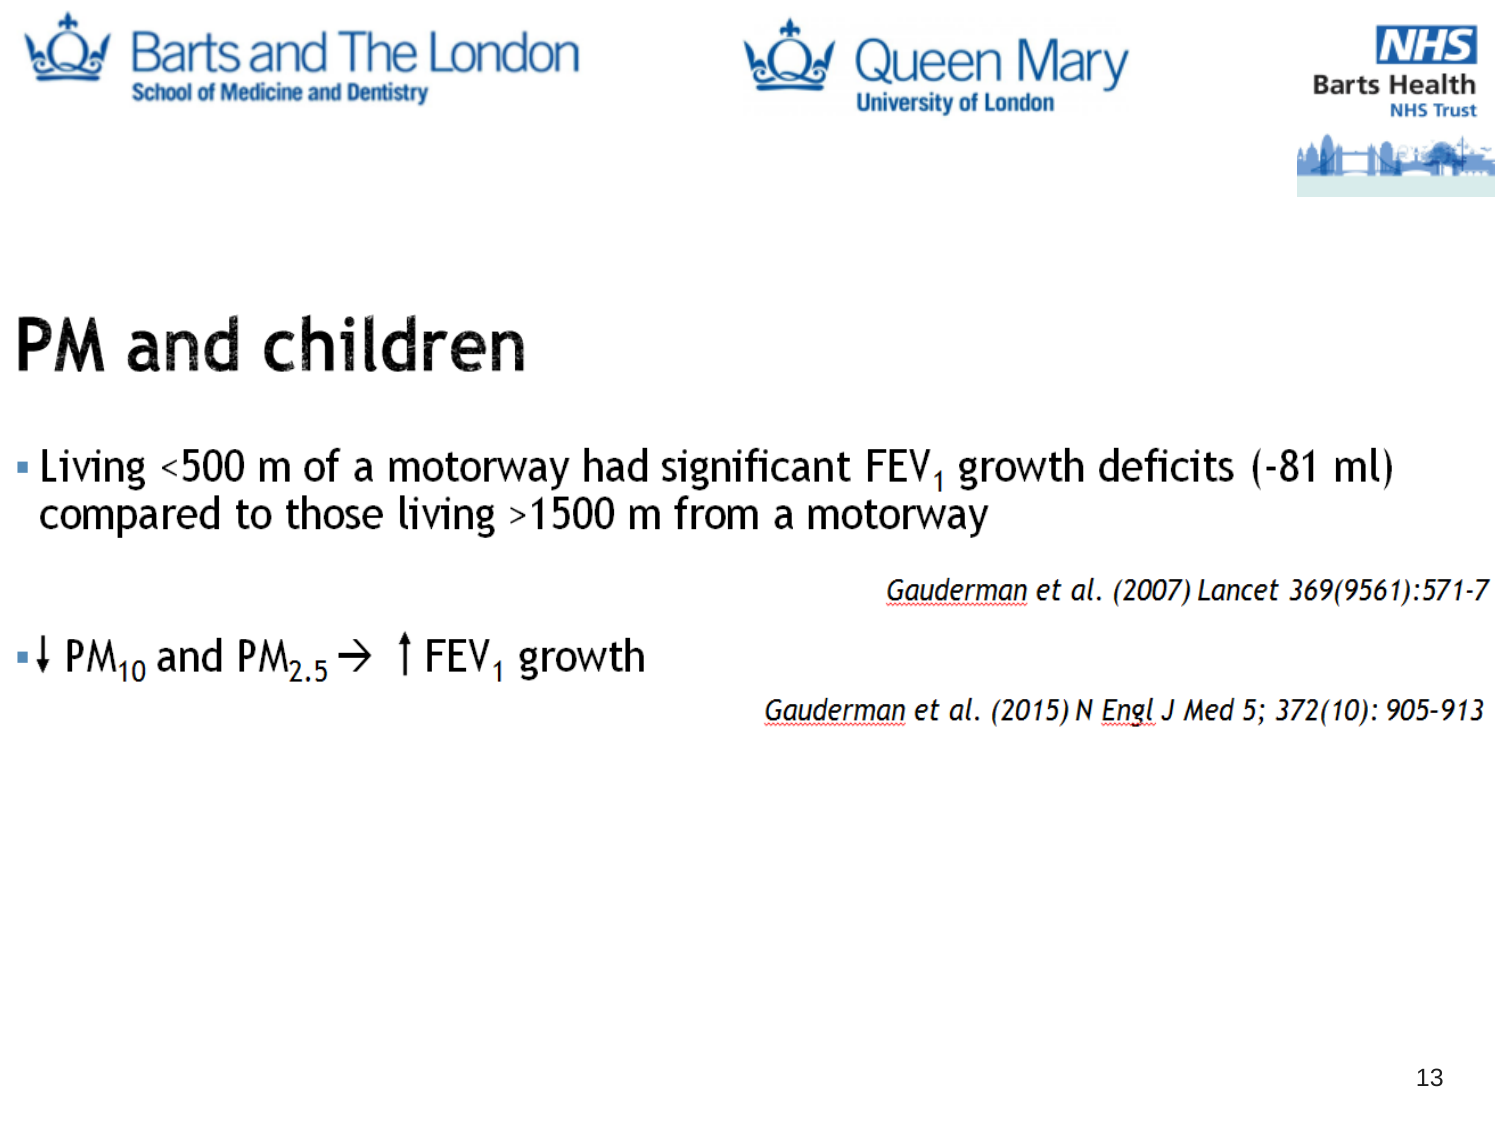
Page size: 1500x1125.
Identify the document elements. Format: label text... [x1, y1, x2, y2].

picture [5, 313, 1500, 988]
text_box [0, 9, 1495, 197]
slide_number 13 [1108, 1046, 1459, 1107]
